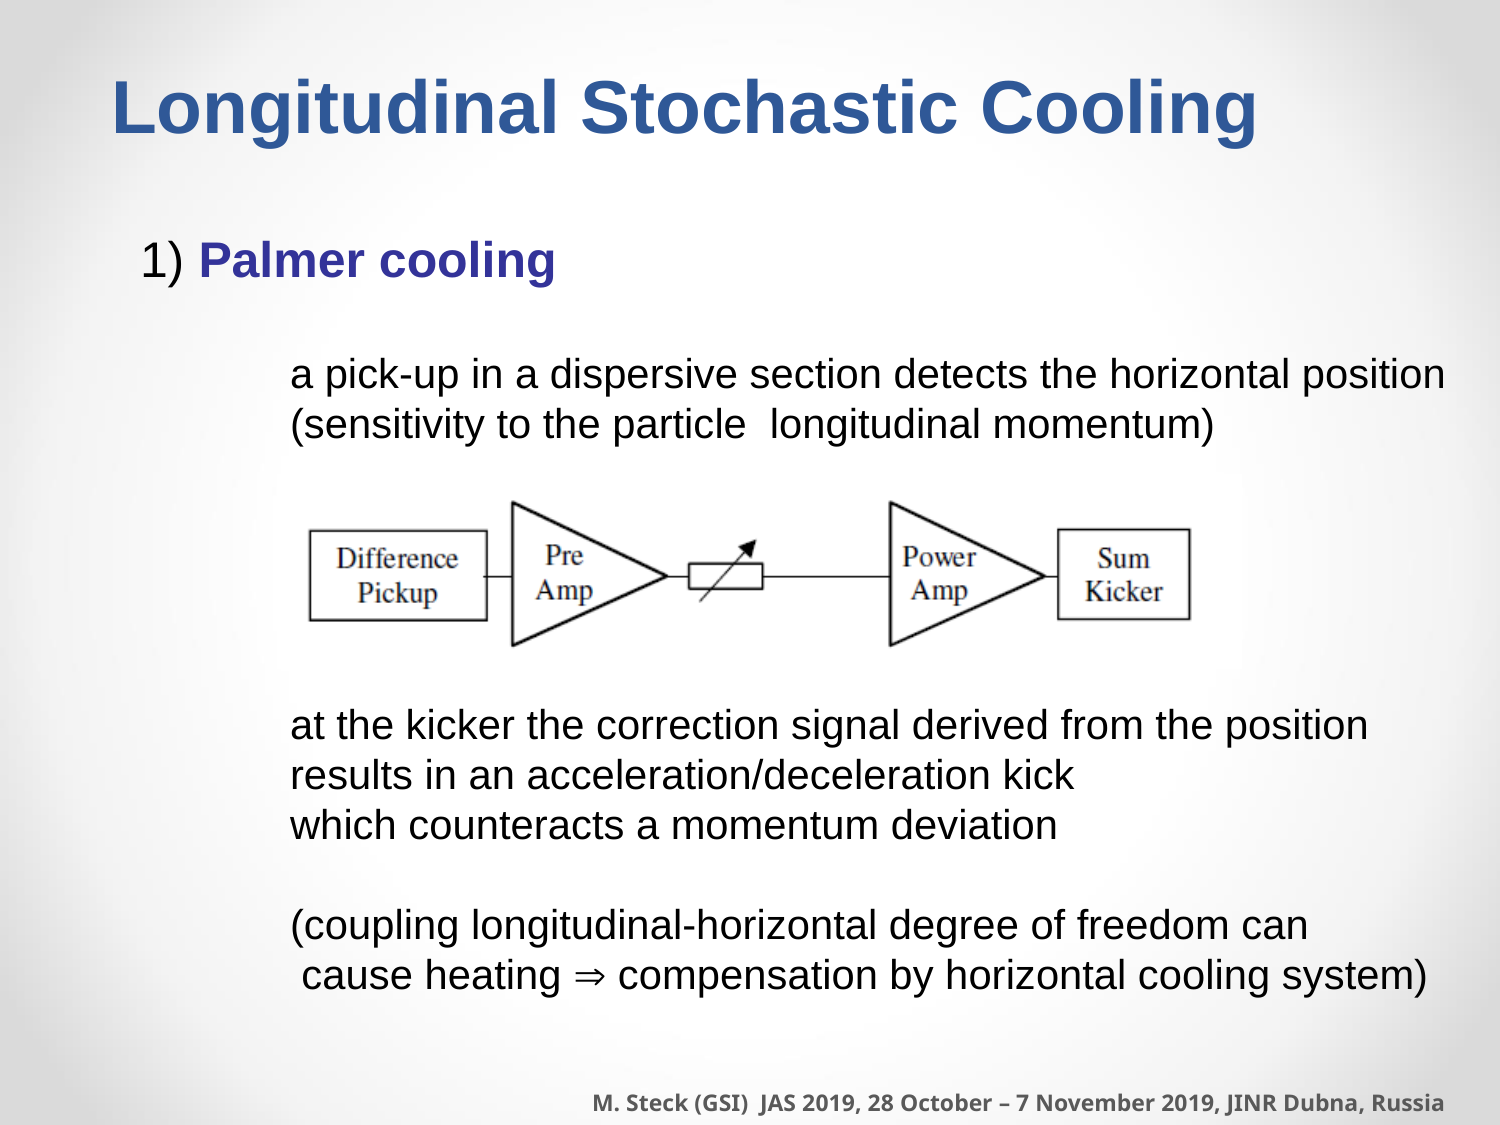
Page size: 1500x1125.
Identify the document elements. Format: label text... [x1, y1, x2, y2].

text_box 1) Palmer cooling a pick-up in a dispersive section detects the horizontal position (sensitivity to the particle longitudinal momentum) at the kicker the correction signal derived from the position results in an acceleration/deceleration kick which counteracts a momentum deviation (coupling longitudinal-horizontal degree of freedom can cause heating  compensation by horizontal cooling system) [125, 219, 1462, 1115]
picture [0, 0, 1500, 1125]
text_box Longitudinal Stochastic Cooling [73, 42, 1275, 158]
